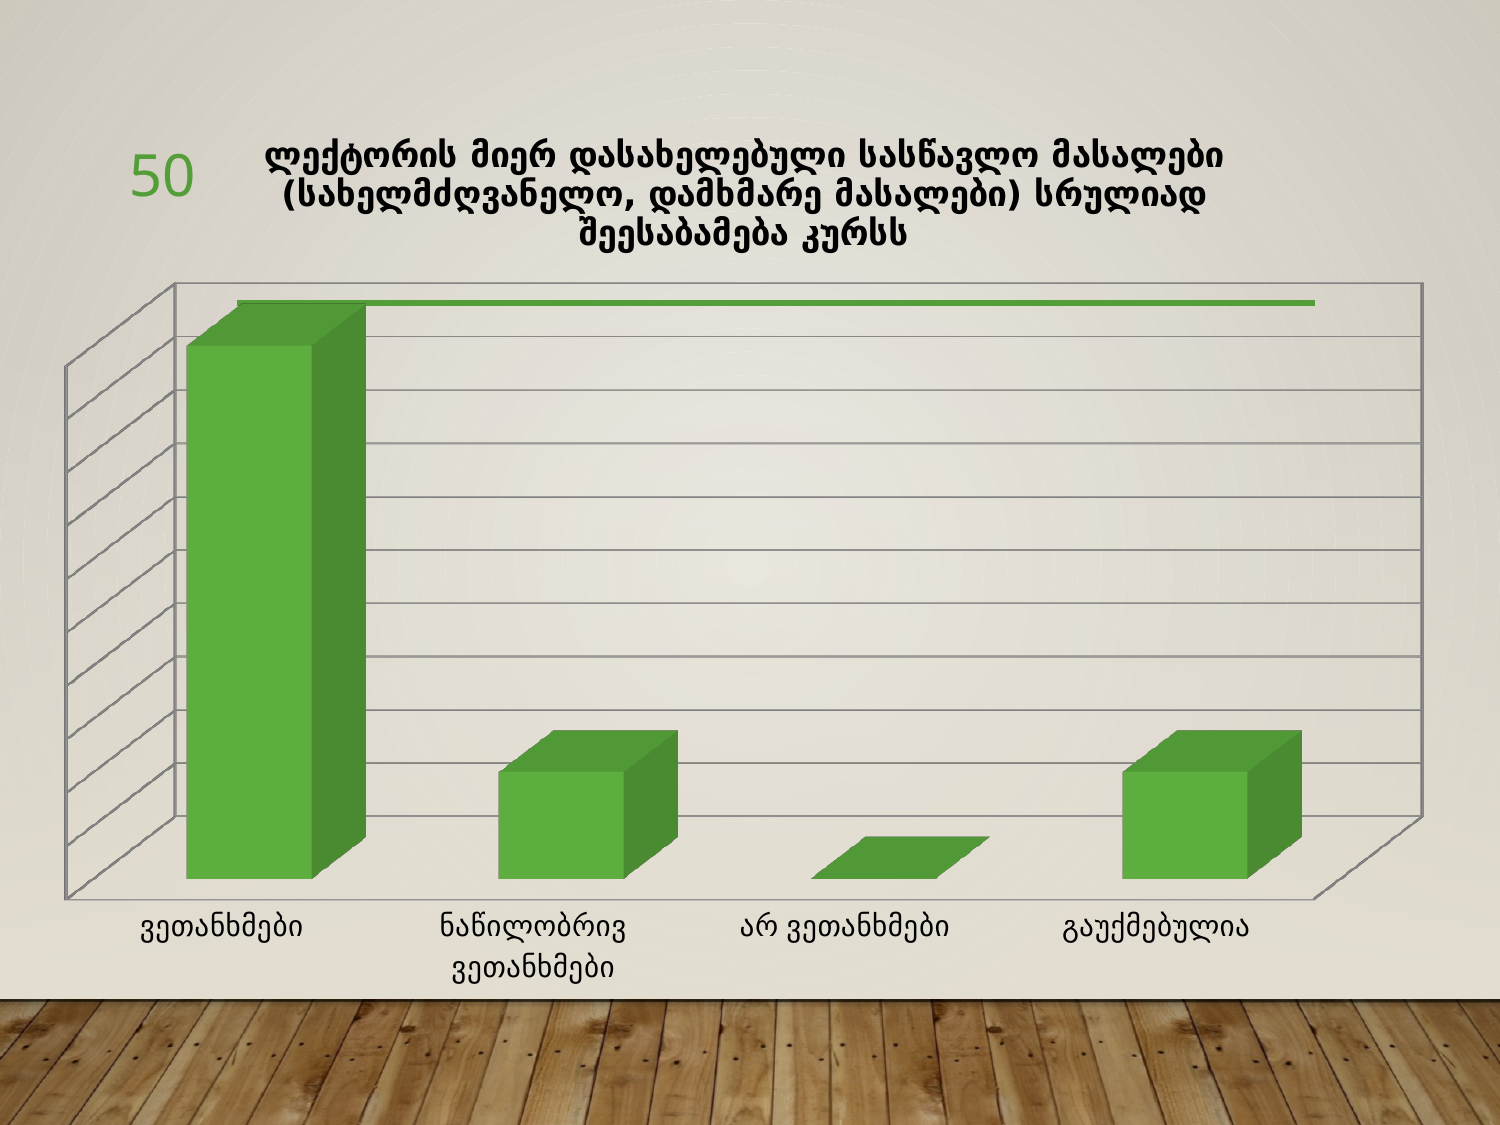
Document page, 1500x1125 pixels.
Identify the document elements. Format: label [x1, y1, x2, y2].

picture [0, 999, 1500, 1125]
chart [24, 99, 1463, 1006]
